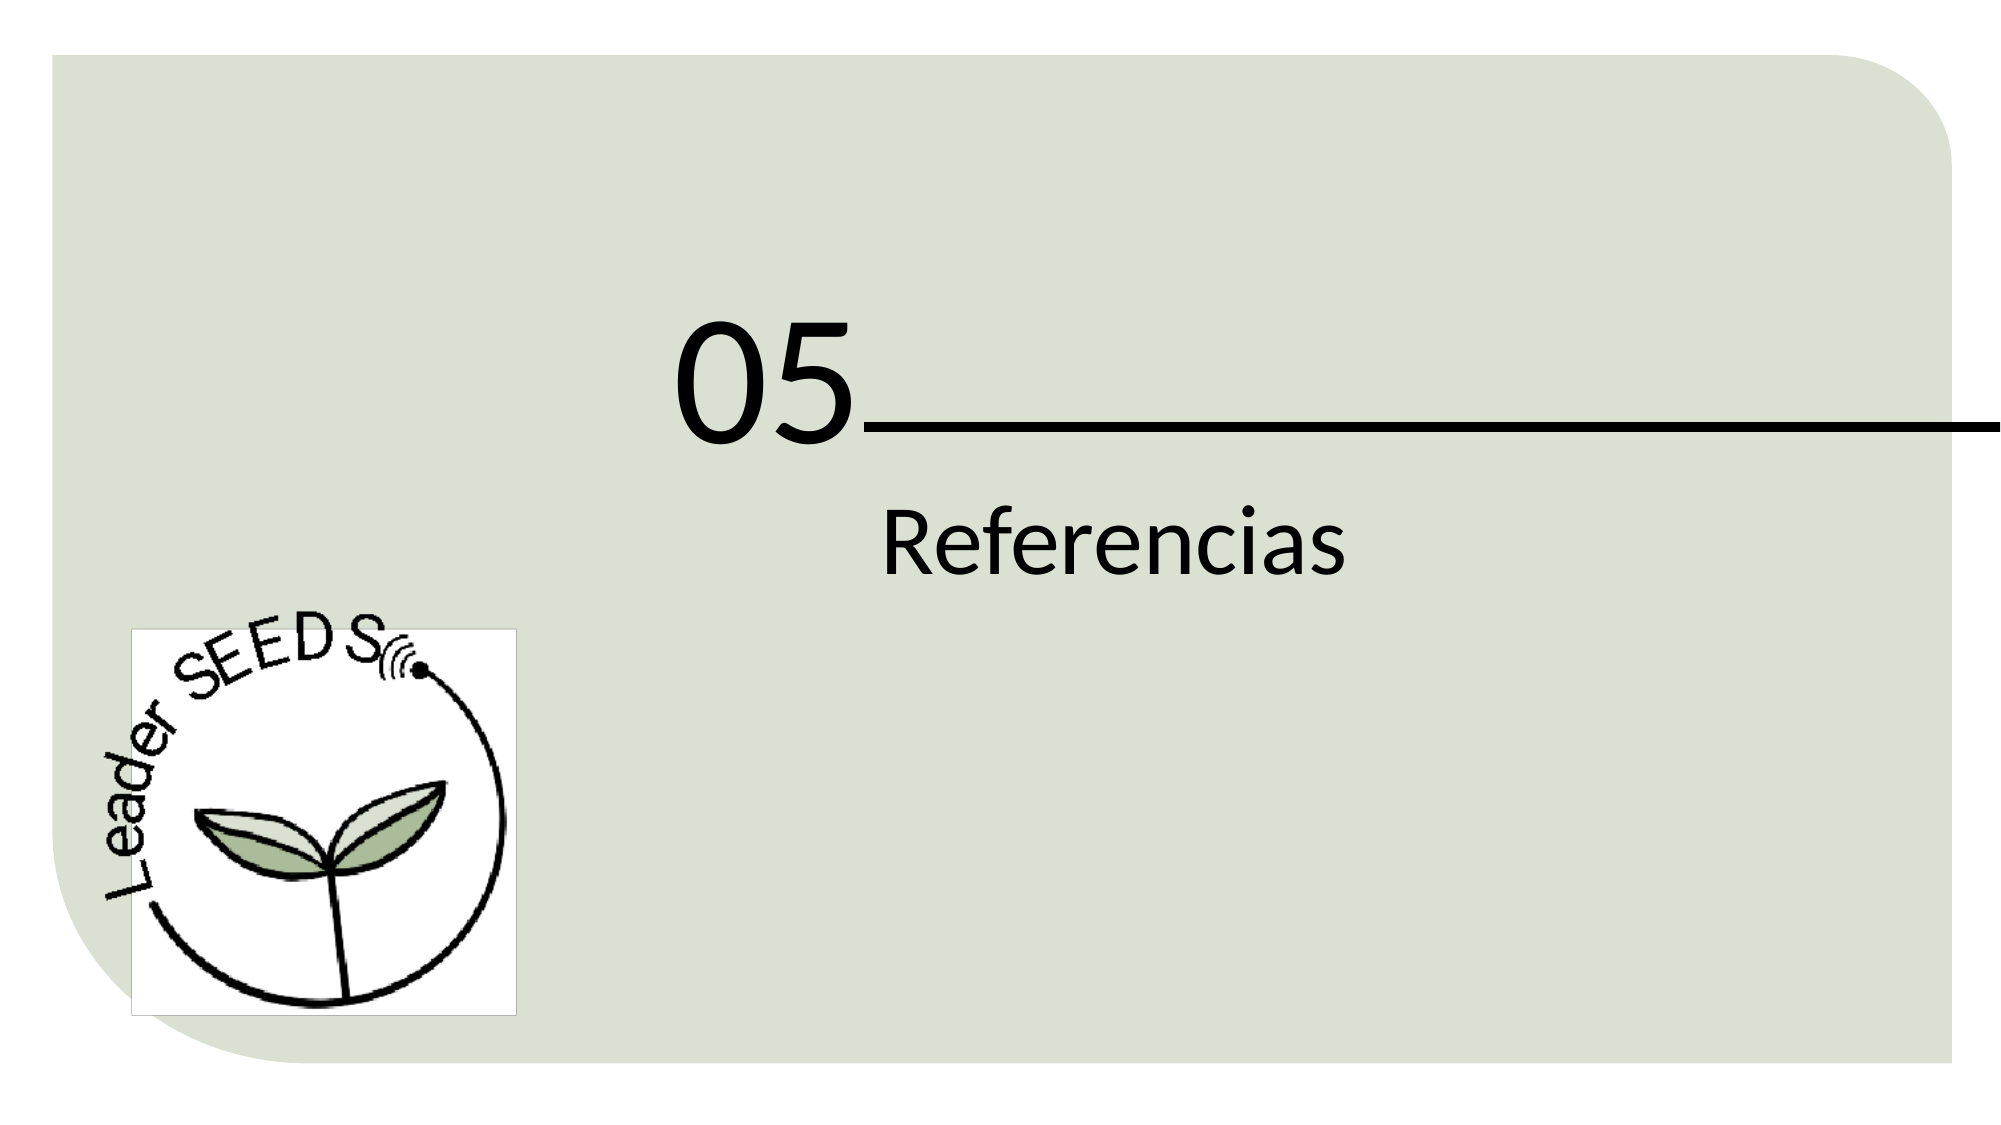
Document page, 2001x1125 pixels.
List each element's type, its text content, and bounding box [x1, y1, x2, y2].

picture [48, 562, 540, 1046]
list 05 [658, 274, 998, 370]
list Referencias [865, 480, 1852, 984]
